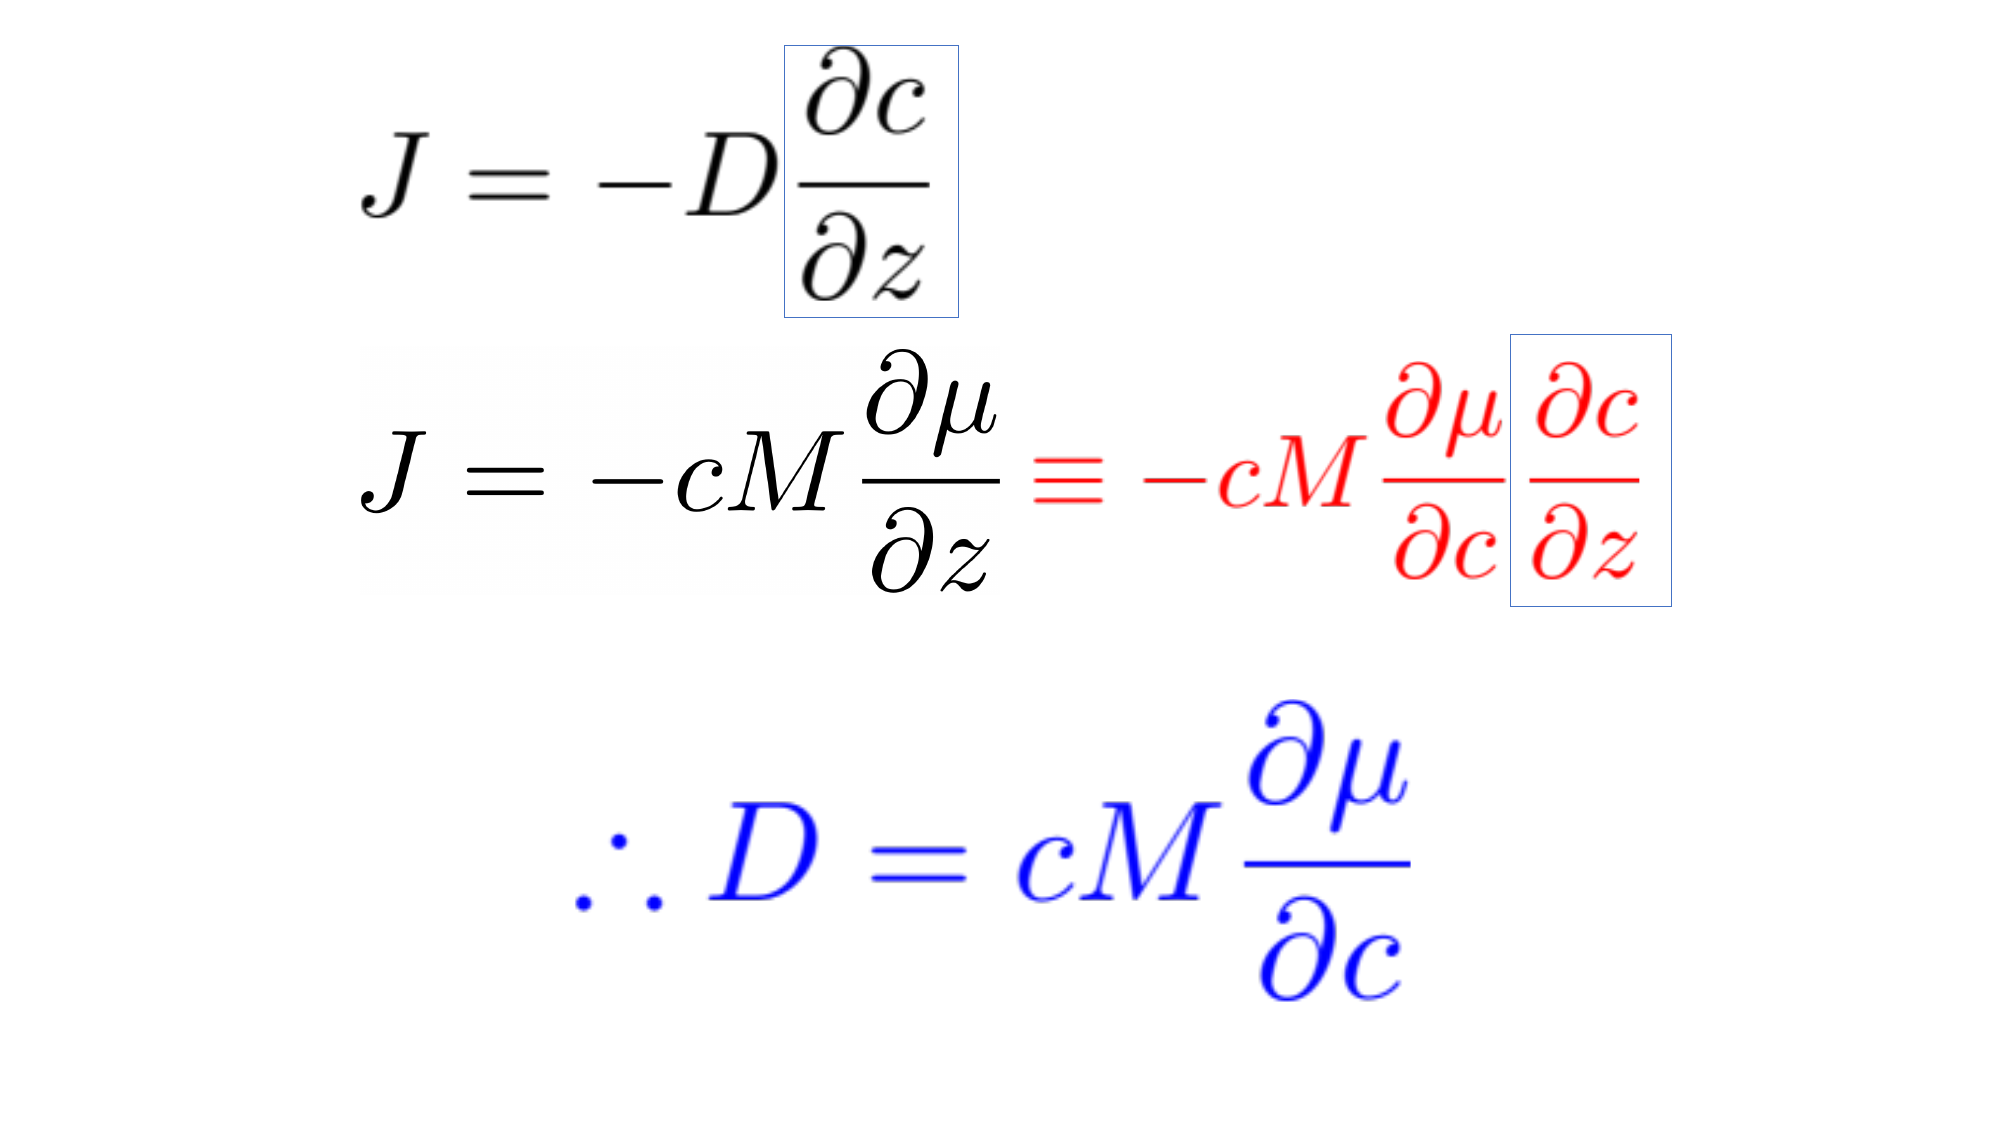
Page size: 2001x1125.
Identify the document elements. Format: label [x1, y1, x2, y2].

text_box [784, 45, 1672, 607]
picture [574, 699, 1411, 1002]
text_box [360, 45, 784, 595]
